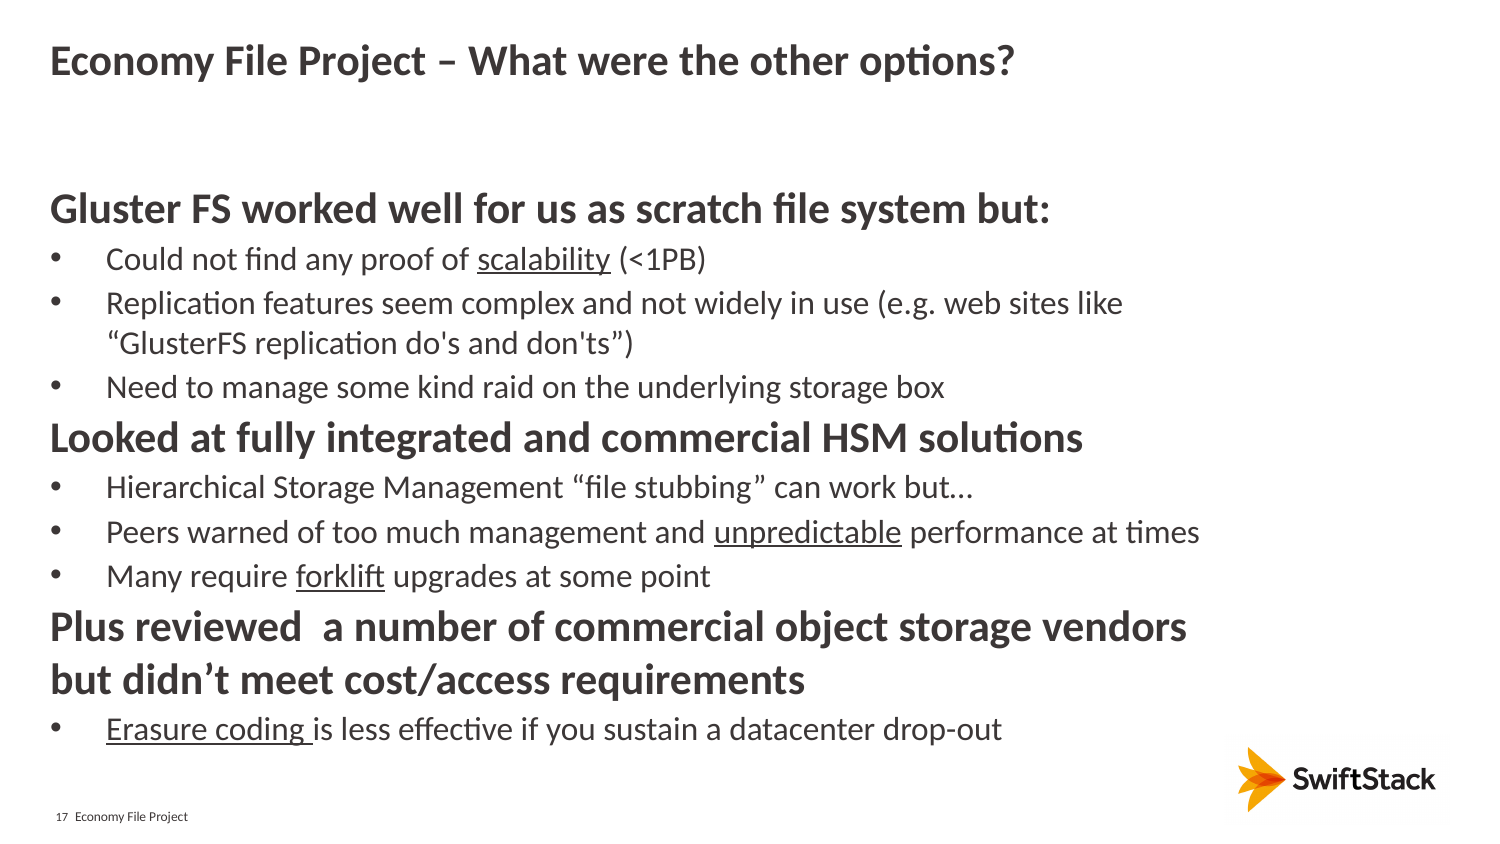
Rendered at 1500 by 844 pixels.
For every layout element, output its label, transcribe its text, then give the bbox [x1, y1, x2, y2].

footer Economy File Project [75, 806, 1086, 826]
title Economy File Project – What were the other options? [49, 31, 1449, 82]
picture [1224, 734, 1450, 825]
list Gluster FS worked well for us as scratch file system but: Could not find any proof of scalability (<1PB) Replication features seem complex and not widely in use (e.g. web sites like “GlusterFS replication do's and don'ts”) Need to manage some kind raid on the underlying storage box Looked at fully integrated and commercial HSM solutions Hierarchical Storage Management “file stubbing” can work but… Peers warned of too much management and unpredictable performance at times Many require forklift upgrades at some point Plus reviewed a number of commercial object storage vendors but didn’t meet cost/access requirements Erasure coding is less effective if you sustain a datacenter drop-out [49, 179, 1449, 798]
